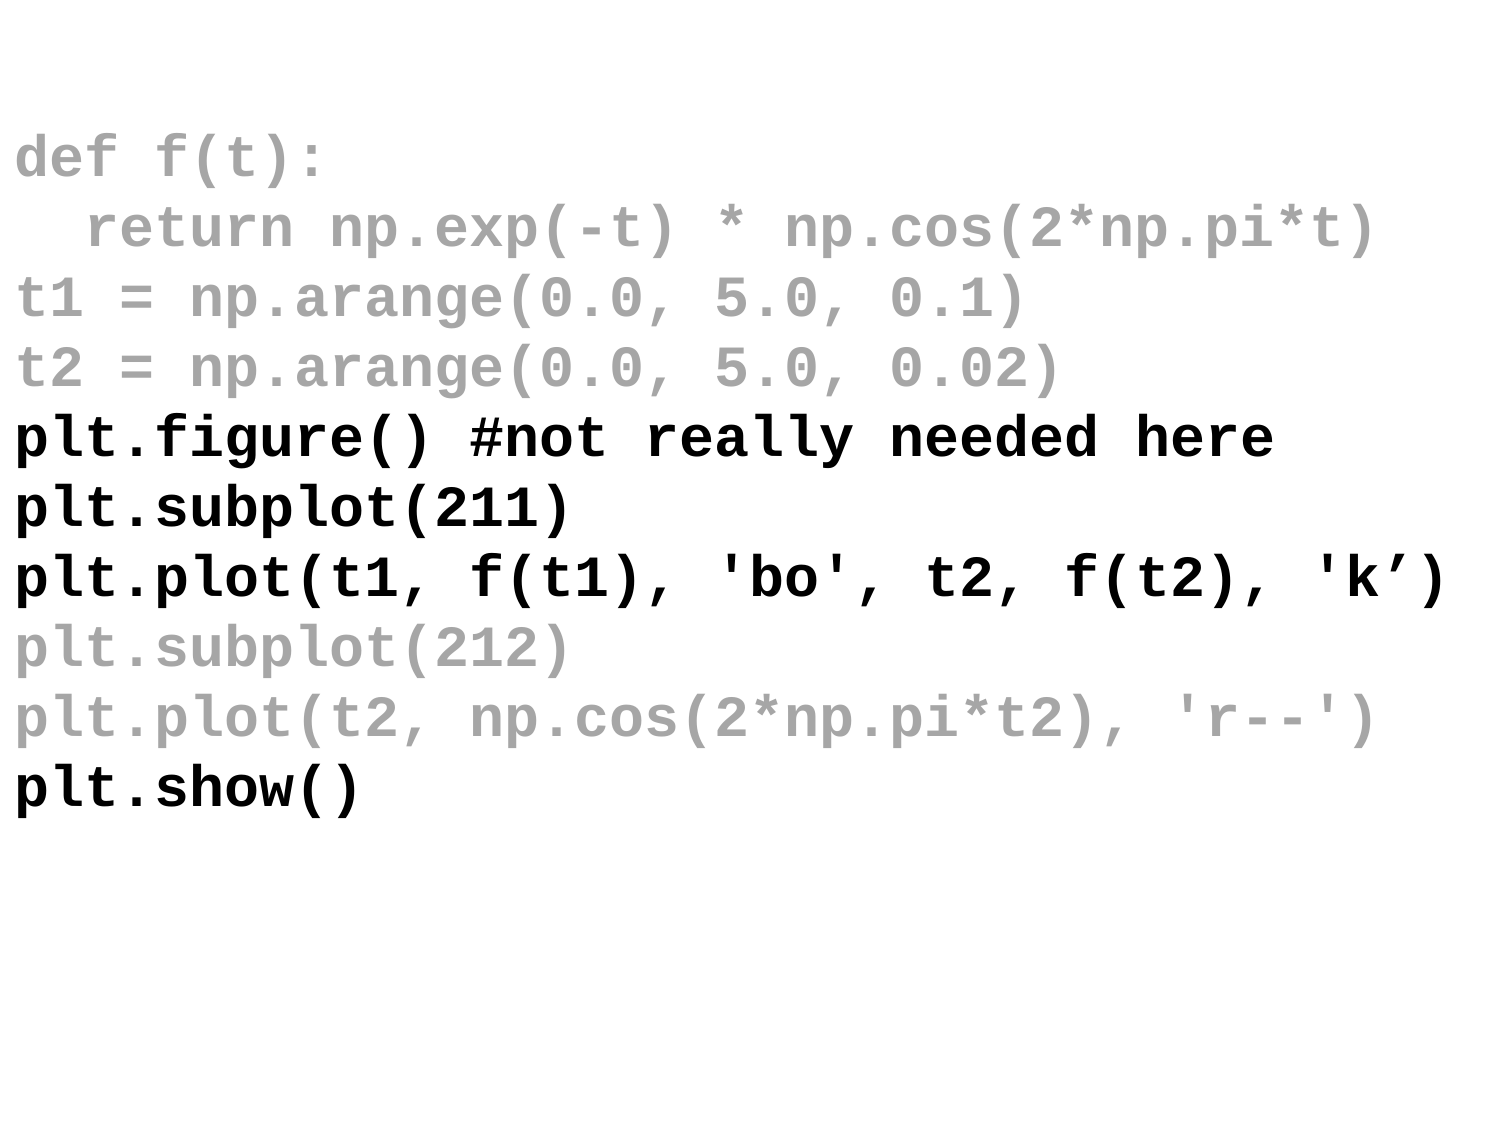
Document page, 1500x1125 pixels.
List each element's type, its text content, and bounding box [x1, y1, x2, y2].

text_box def f(t): return np.exp(-t) * np.cos(2*np.pi*t) t1 = np.arange(0.0, 5.0, 0.1) t2 = np.arange(0.0, 5.0, 0.02) plt.figure() #not really needed here plt.subplot(211) plt.plot(t1, f(t1), 'bo', t2, f(t2), 'k’) plt.subplot(212) plt.plot(t2, np.cos(2*np.pi*t2), 'r--') plt.show() [0, 111, 1500, 826]
